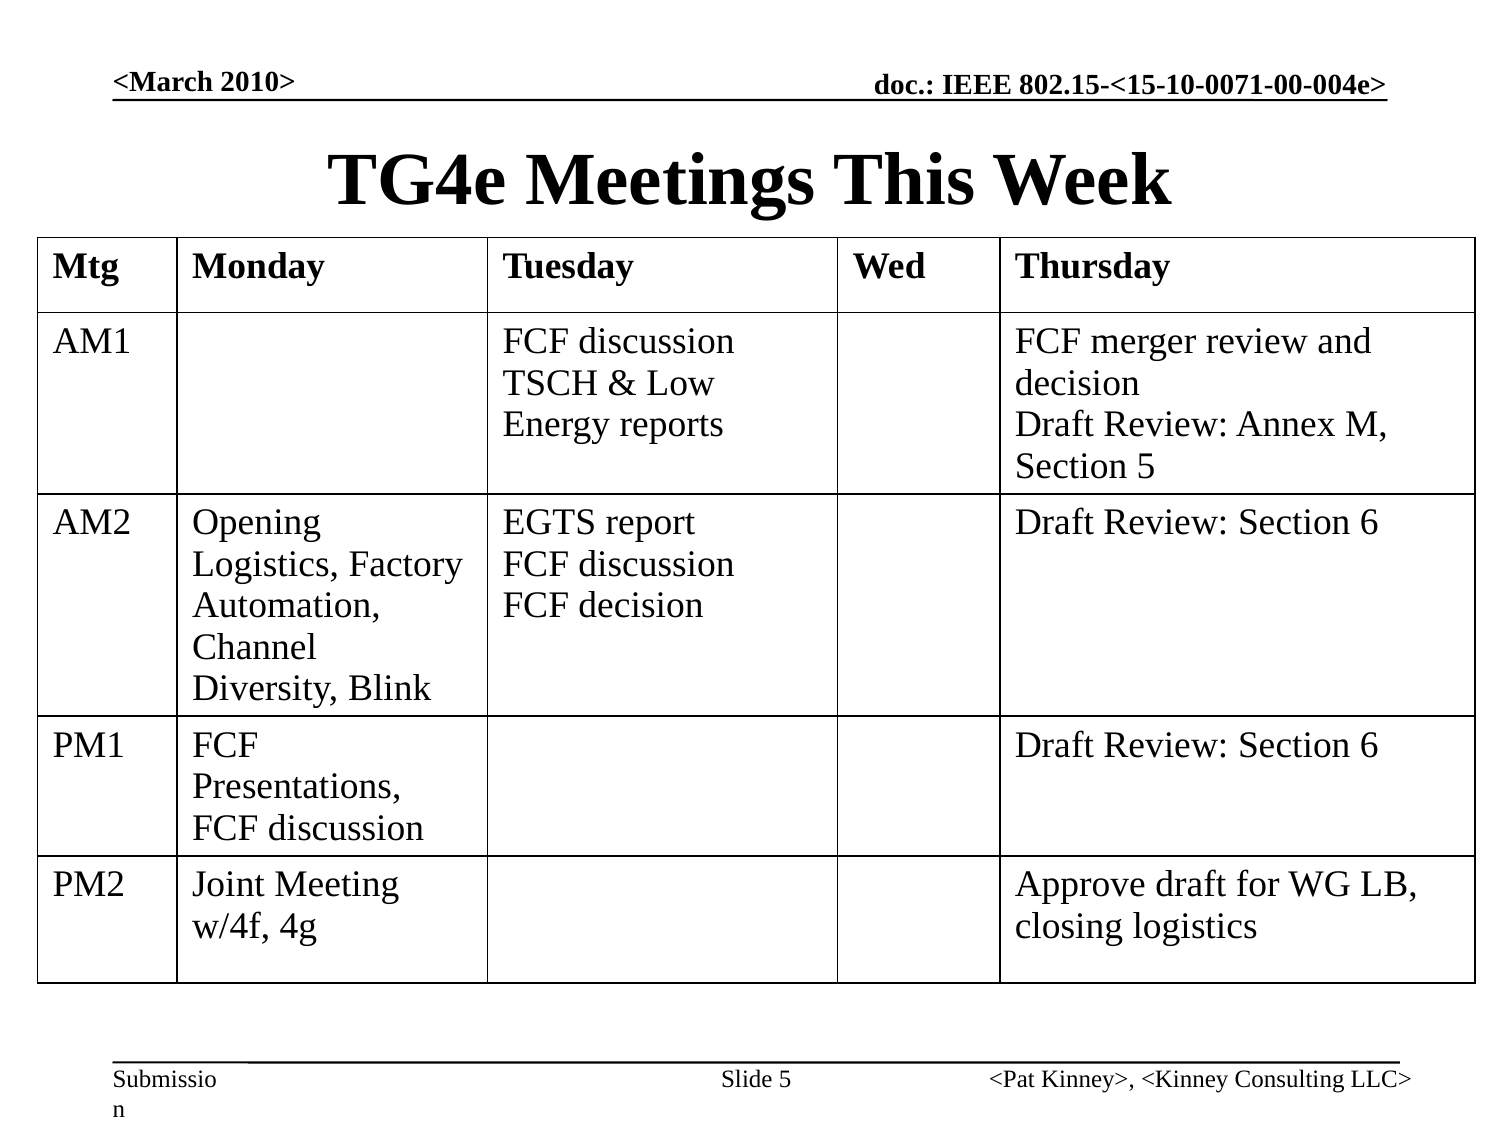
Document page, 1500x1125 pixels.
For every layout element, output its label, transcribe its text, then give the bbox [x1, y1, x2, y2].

slide_number Slide 5 [712, 1061, 800, 1093]
table_header Wed [838, 238, 999, 312]
table_cell AM2 [38, 495, 176, 715]
table_cell [838, 495, 999, 715]
table_cell FCF Presentations, FCF discussion [178, 717, 487, 855]
table_cell [838, 717, 999, 855]
table_cell Opening Logistics, Factory Automation, Channel Diversity, Blink [178, 495, 487, 715]
table_header Thursday [1001, 238, 1474, 312]
footer <Pat Kinney>, <Kinney Consulting LLC> [899, 1061, 1413, 1093]
table_cell Draft Review: Section 6 [1001, 717, 1474, 855]
table_cell EGTS report FCF discussion FCF decision [488, 495, 837, 715]
table_cell [838, 857, 999, 982]
table_cell FCF discussion TSCH & Low Energy reports [488, 313, 837, 493]
table_header Tuesday [488, 238, 837, 312]
table_cell Approve draft for WG LB, closing logistics [1001, 857, 1474, 982]
title TG4e Meetings This Week [112, 112, 1388, 237]
table_cell [838, 313, 999, 493]
table_cell [488, 717, 837, 855]
table_cell [488, 857, 837, 982]
table_cell PM1 [38, 717, 176, 855]
table_cell FCF merger review and decision Draft Review: Annex M, Section 5 [1001, 313, 1474, 493]
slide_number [112, 62, 376, 98]
table_header Mtg [38, 238, 176, 312]
table_cell AM1 [38, 313, 176, 493]
table_cell Draft Review: Section 6 [1001, 495, 1474, 715]
table_cell [178, 313, 487, 493]
table_cell PM2 [38, 857, 176, 982]
table_cell Joint Meeting w/4f, 4g [178, 857, 487, 982]
table_header Monday [178, 238, 487, 312]
